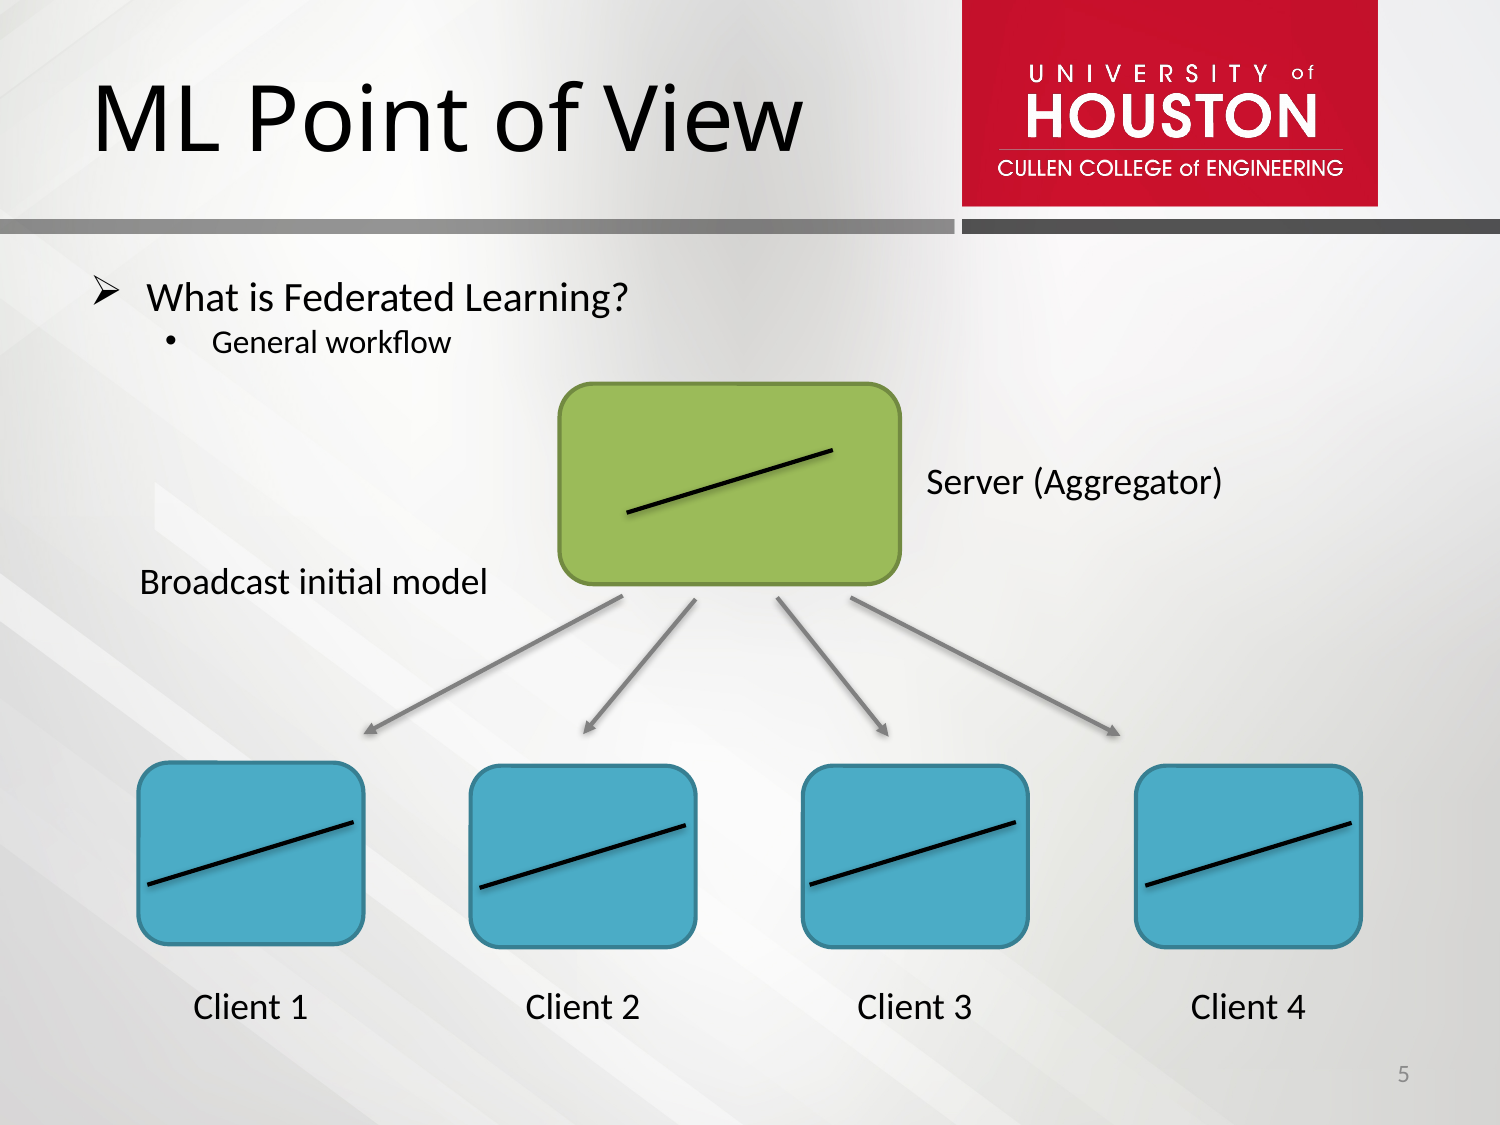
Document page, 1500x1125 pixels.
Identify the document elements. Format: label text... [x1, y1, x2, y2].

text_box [626, 449, 834, 513]
list What is Federated Learning? General workflow [75, 262, 1425, 1005]
text_box [800, 763, 1030, 950]
picture [0, 0, 1500, 1125]
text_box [479, 824, 686, 888]
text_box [582, 598, 696, 735]
title ML Point of View [75, 21, 916, 209]
slide_number 5 [1074, 1042, 1425, 1103]
text_box Server (Aggregator) [911, 449, 1239, 510]
text_box [1133, 763, 1364, 950]
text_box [363, 595, 624, 735]
text_box [136, 760, 366, 947]
text_box [557, 381, 903, 587]
text_box [468, 763, 698, 950]
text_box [147, 821, 354, 885]
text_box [776, 597, 848, 737]
text_box Broadcast initial model [124, 549, 504, 610]
text_box Client 1 [178, 974, 324, 1035]
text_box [809, 821, 1017, 885]
text_box Client 3 [842, 974, 988, 1035]
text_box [850, 597, 1121, 737]
text_box Client 2 [510, 974, 656, 1035]
text_box Client 4 [1176, 975, 1321, 1035]
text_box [1145, 822, 1352, 886]
